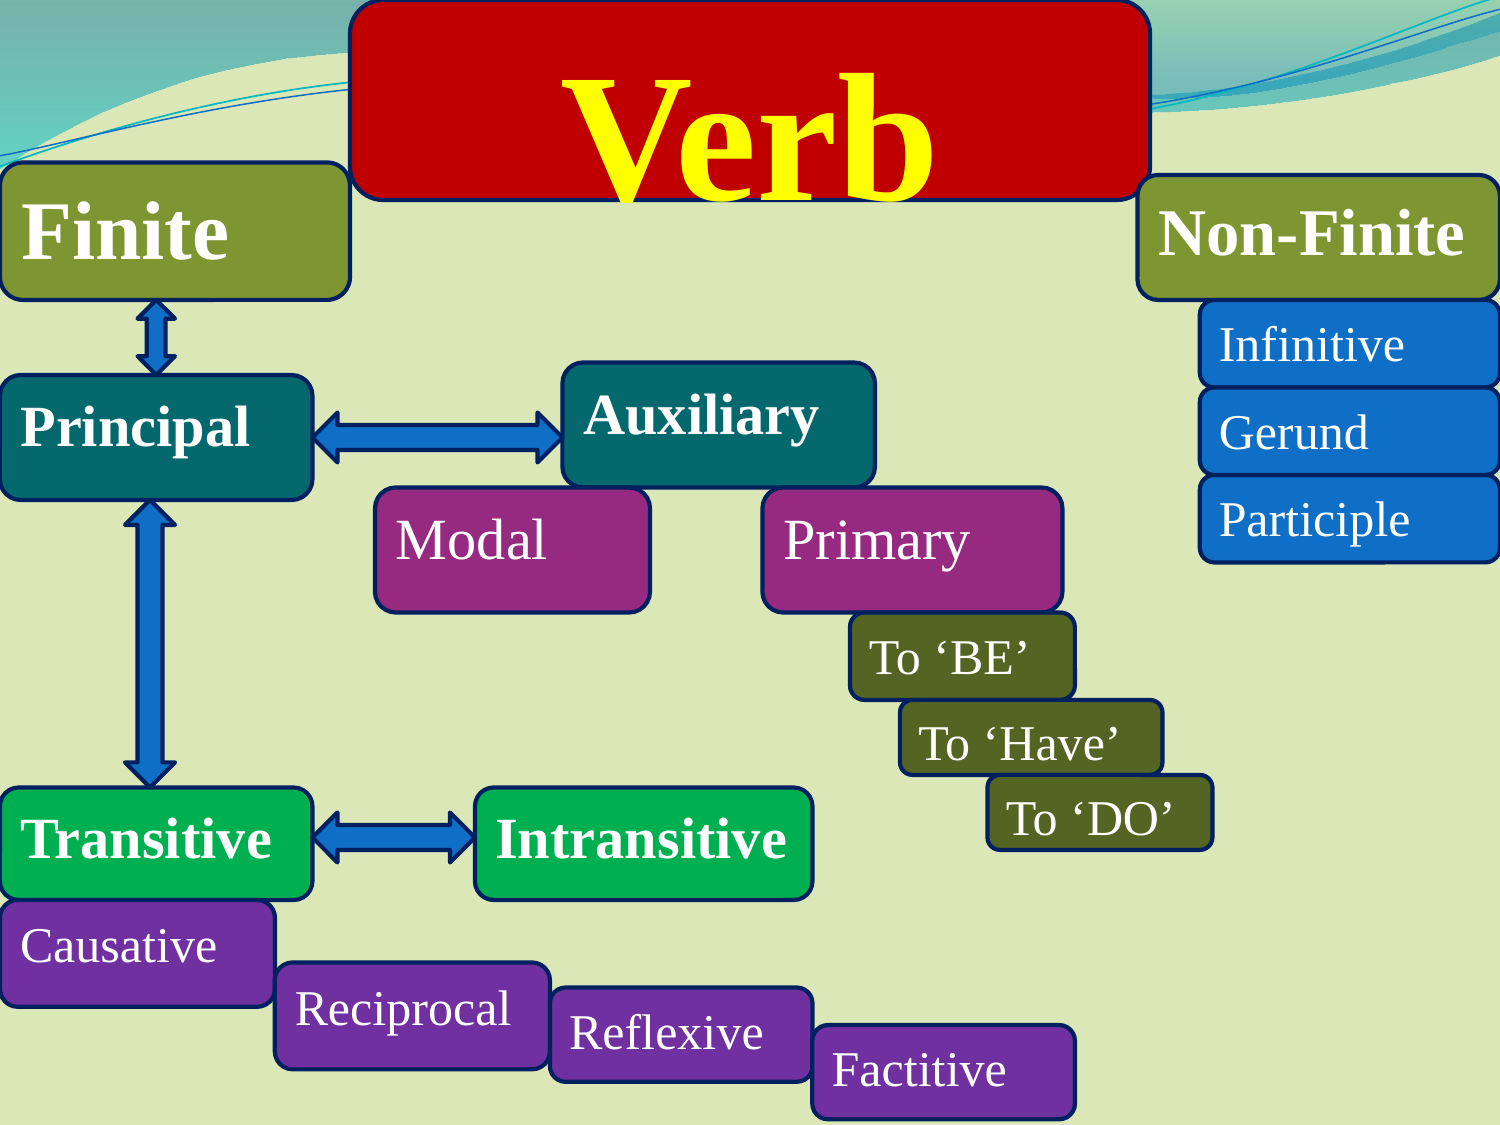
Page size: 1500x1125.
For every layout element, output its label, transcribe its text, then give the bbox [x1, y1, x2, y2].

text_box [123, 497, 177, 790]
text_box To ‘BE’ [847, 610, 1078, 703]
text_box Reflexive [547, 985, 815, 1084]
text_box [135, 297, 177, 378]
text_box Modal [372, 485, 653, 615]
text_box Gerund [1197, 385, 1500, 478]
text_box Participle [1197, 475, 1500, 565]
text_box [310, 410, 565, 465]
text_box [310, 810, 478, 865]
text_box Principal [0, 372, 315, 503]
text_box Verb [347, 0, 1153, 203]
text_box Non-Finite [1135, 172, 1500, 303]
text_box Transitive [0, 785, 315, 903]
text_box Causative [0, 897, 278, 1009]
text_box Factitive [810, 1022, 1078, 1122]
text_box Auxiliary [560, 360, 878, 490]
text_box To ‘DO’ [985, 772, 1215, 853]
text_box Infinitive [1197, 297, 1500, 387]
text_box Finite [0, 160, 353, 303]
text_box Primary [760, 485, 1065, 615]
text_box Reciprocal [272, 960, 553, 1072]
text_box To ‘Have’ [897, 697, 1165, 778]
text_box Intransitive [472, 785, 815, 903]
